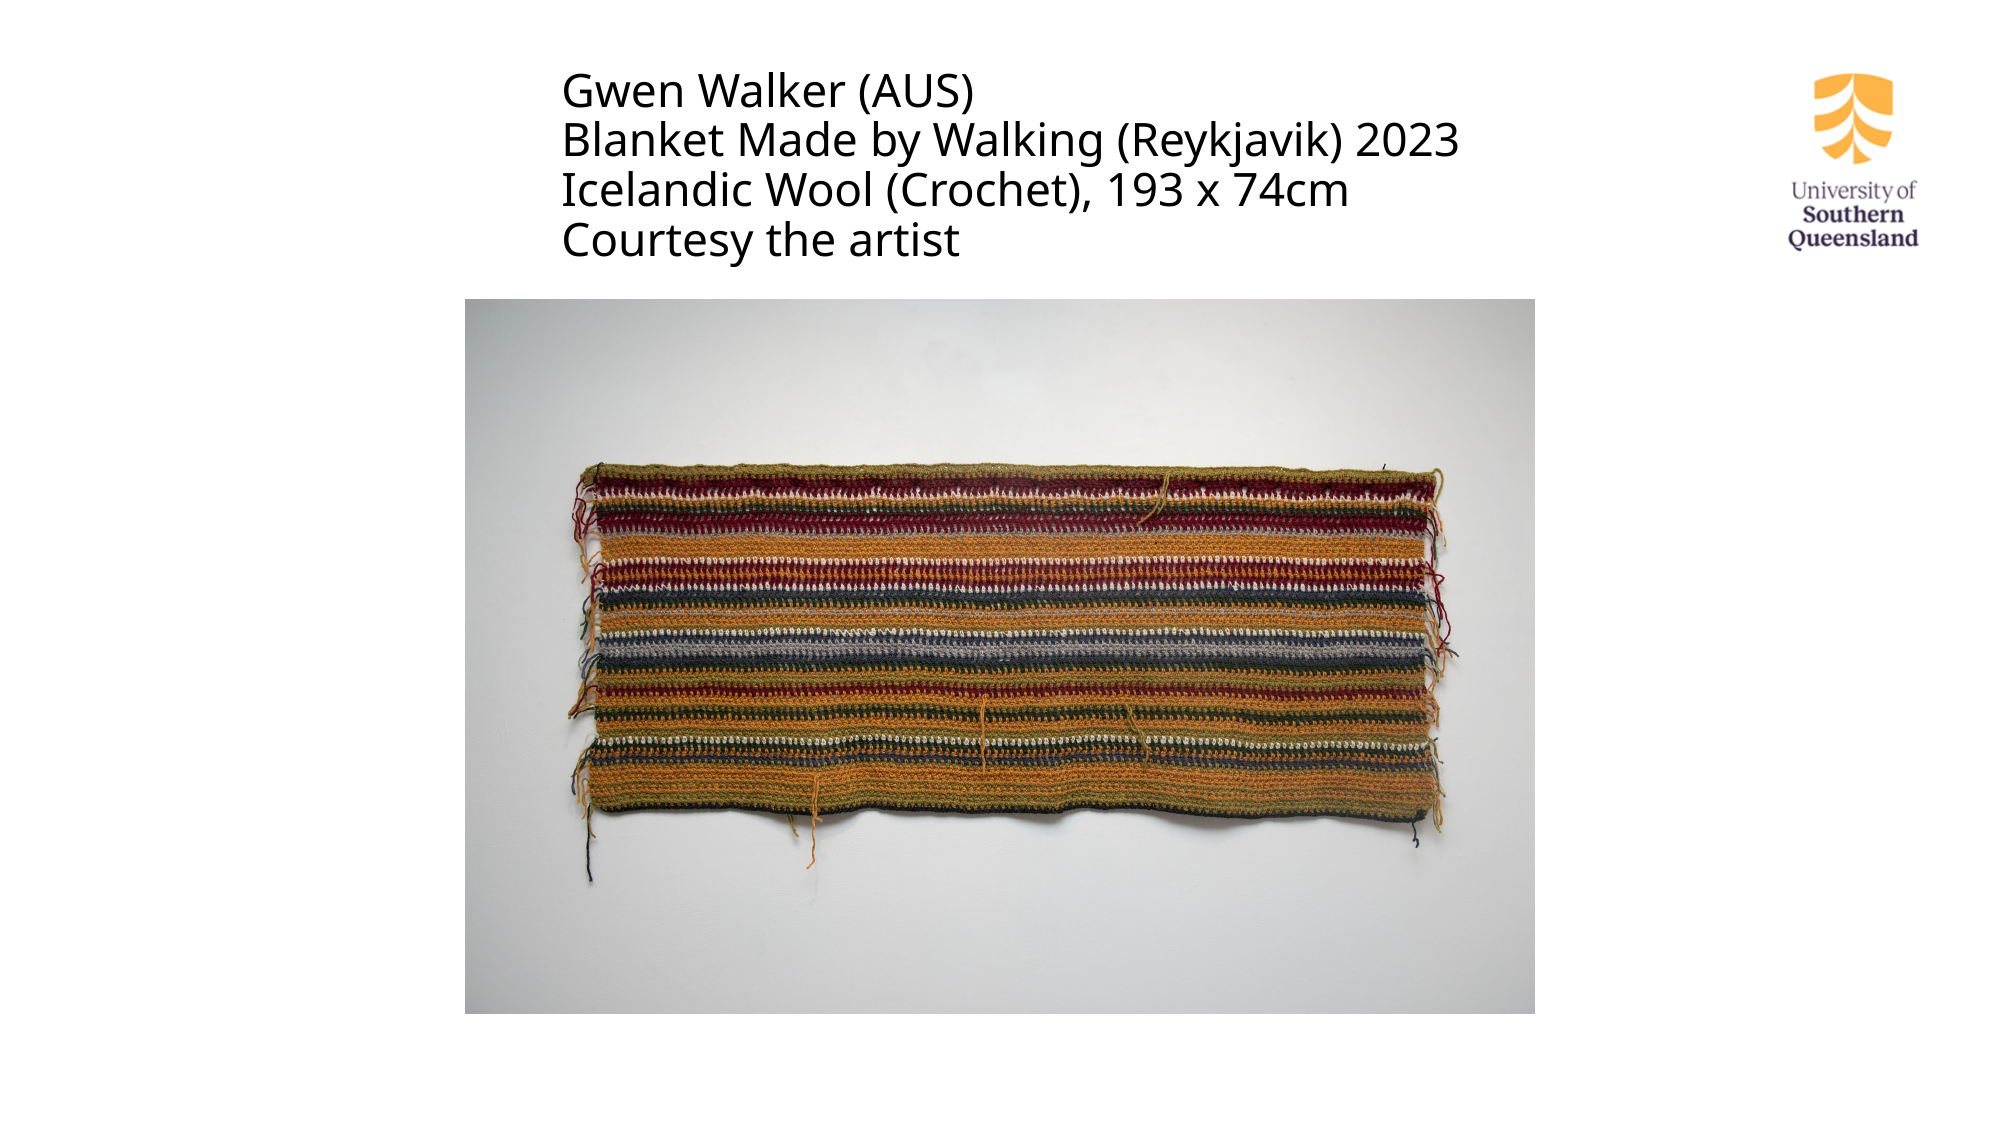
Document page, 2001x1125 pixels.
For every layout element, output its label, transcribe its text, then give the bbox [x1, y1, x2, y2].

title Gwen Walker (AUS) Blanket Made by Walking (Reykjavik) 2023 Icelandic Wool (Crochet), 193 x 74cm Courtesy the artist [546, 58, 1518, 276]
picture [1769, 51, 1942, 275]
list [464, 298, 1536, 1014]
